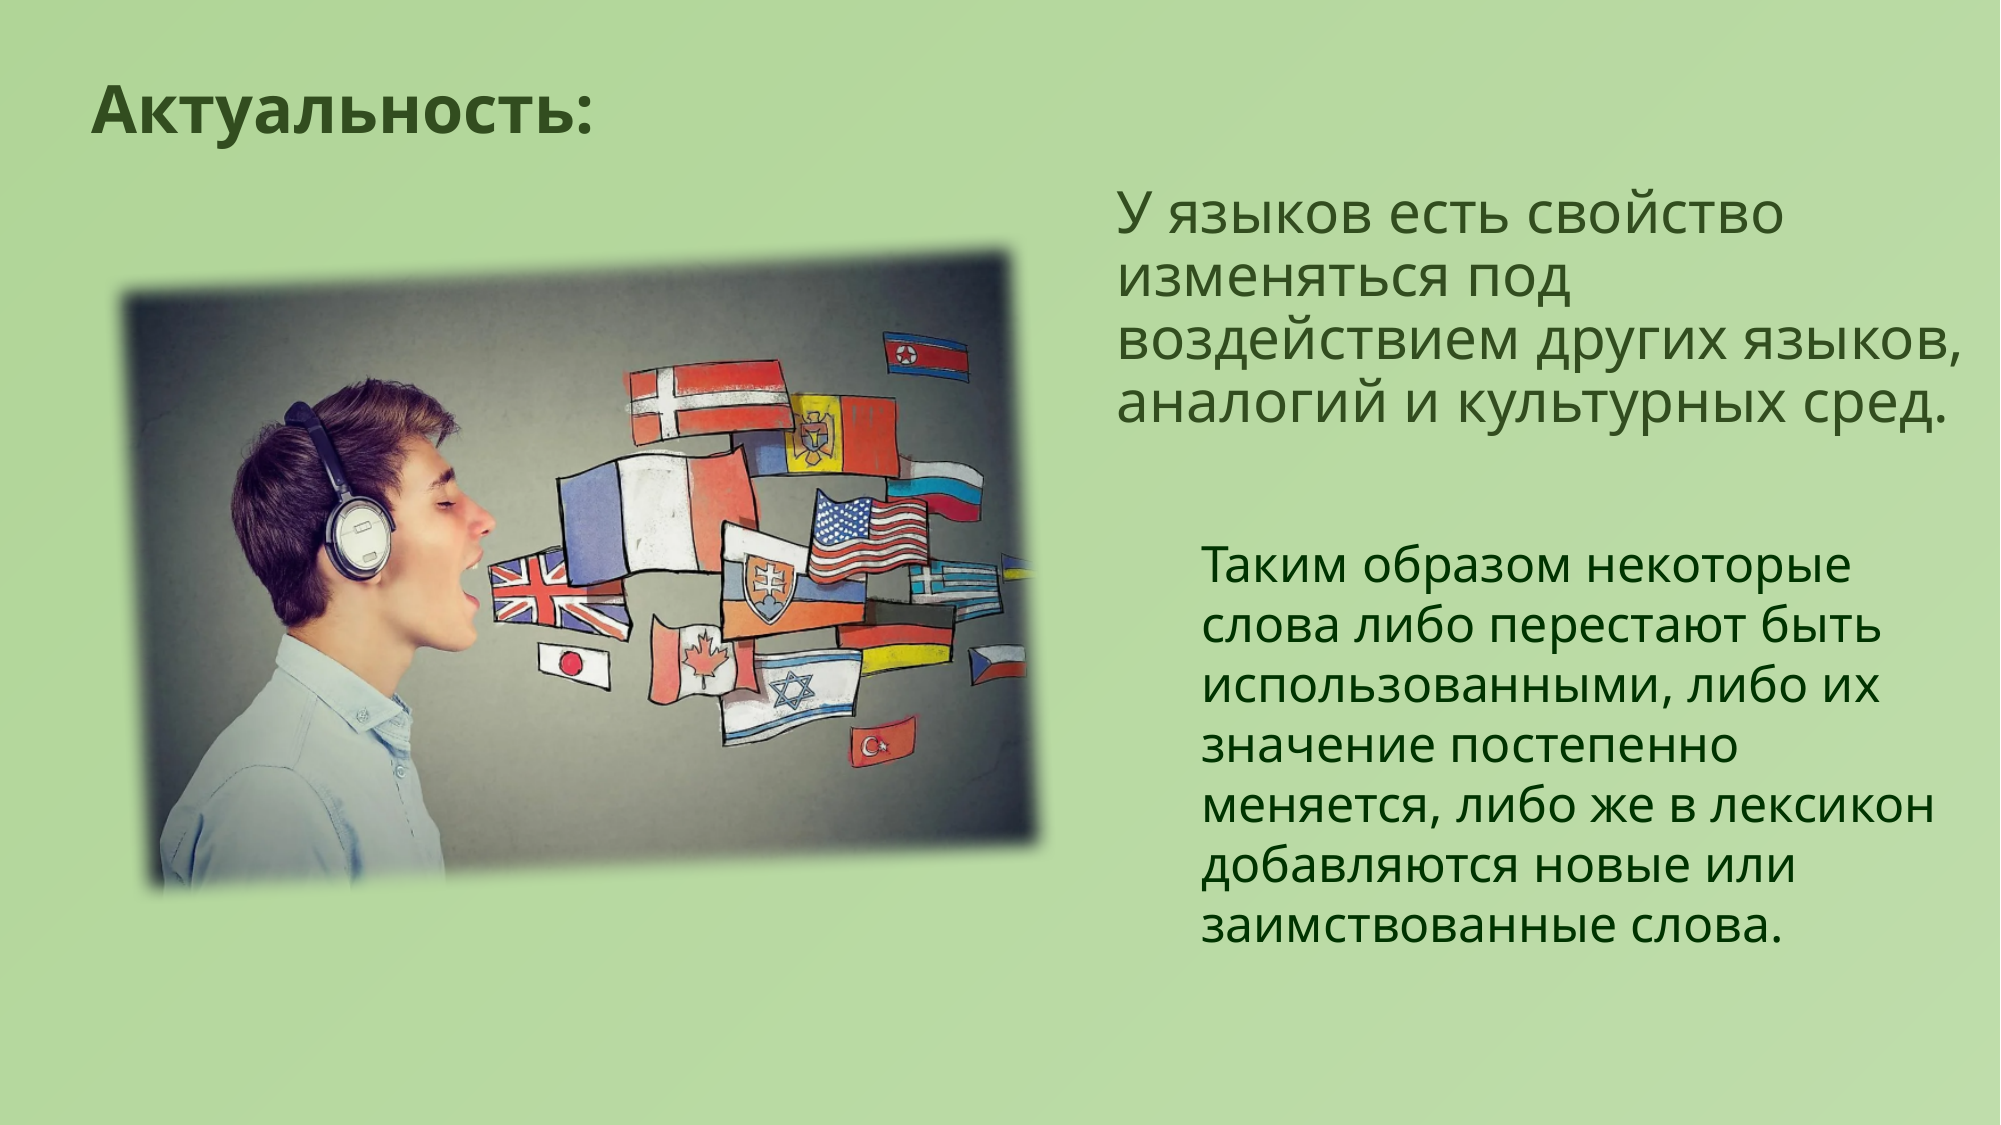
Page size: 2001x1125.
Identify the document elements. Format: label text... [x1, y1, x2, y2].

text_box Таким образом некоторые слова либо перестают быть использованными, либо их значение постепенно меняется, либо же в лексикон добавляются новые или заимствованные слова. [1186, 524, 2000, 1005]
list У языков есть свойство изменяться под воздействием других языков, аналогий и культурных сред. [1101, 175, 2000, 502]
title Актуальность: [76, 36, 647, 188]
picture [117, 252, 1043, 885]
